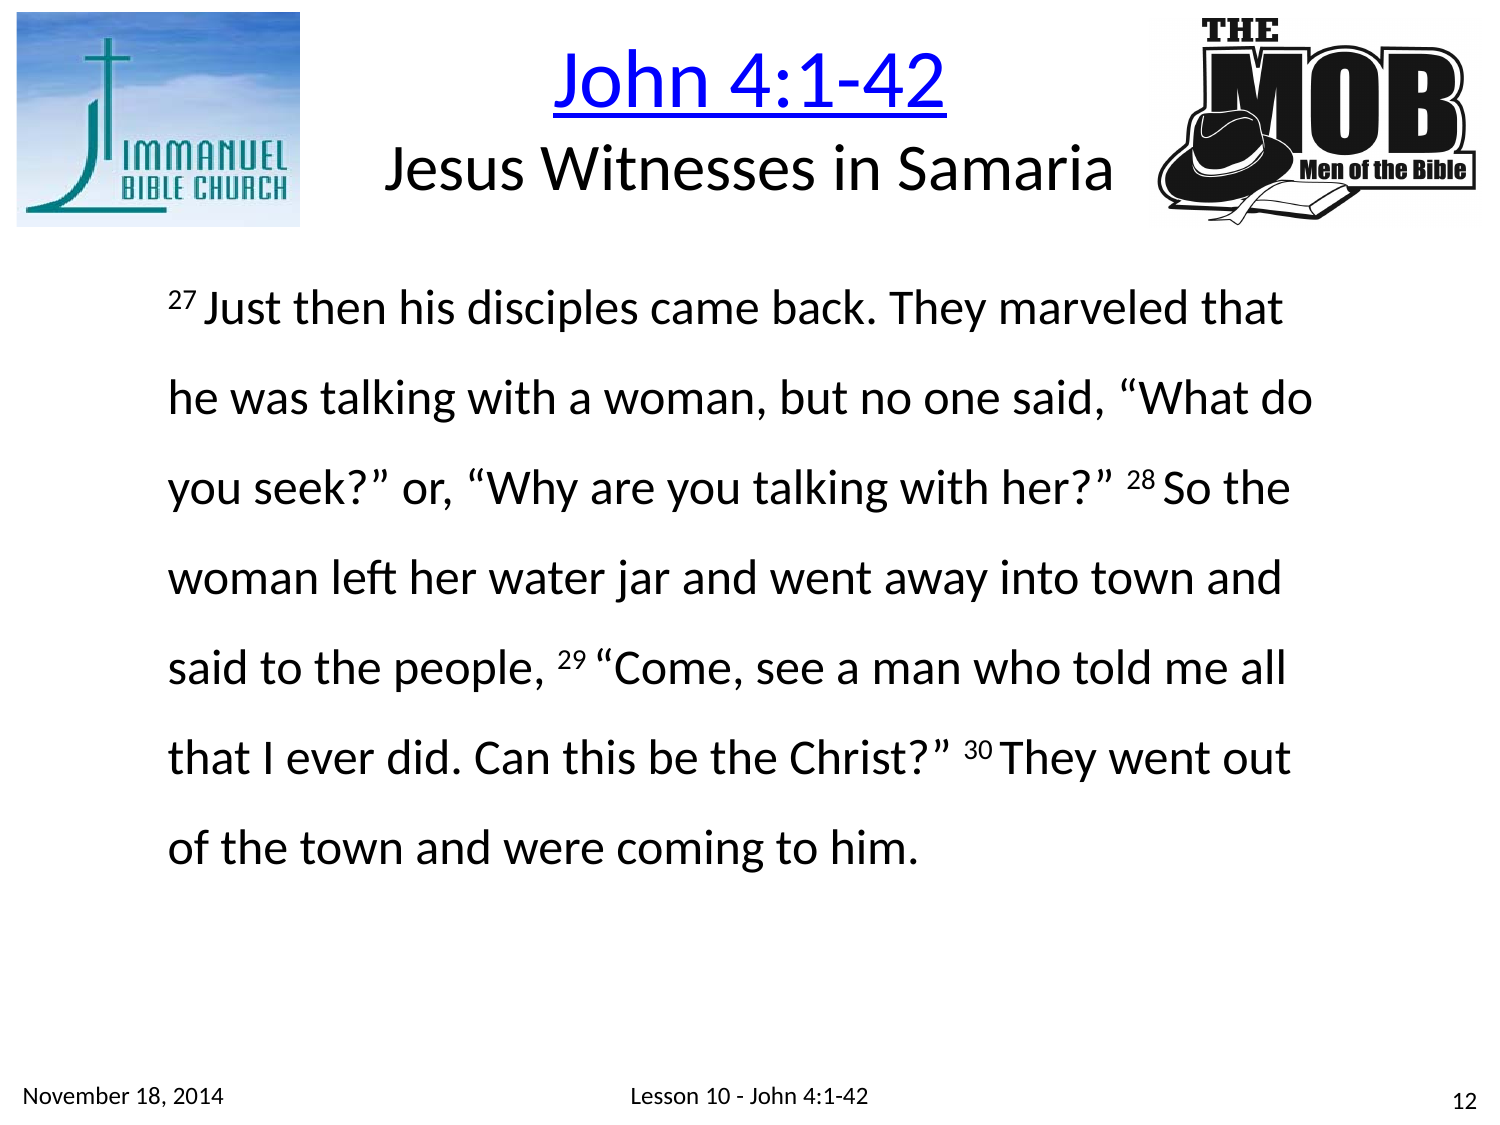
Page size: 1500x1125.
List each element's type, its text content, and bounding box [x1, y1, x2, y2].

text_box 27 Just then his disciples came back. They marveled that he was talking with a woman, but no one said, “What do you seek?” or, “Why are you talking with her?” 28 So the woman left her water jar and went away into town and said to the people, 29 “Come, see a man who told me all that I ever did. Can this be the Christ?” 30 They went out of the town and were coming to him. [152, 237, 1350, 883]
slide_number 12 [1379, 1069, 1493, 1125]
picture [1149, 18, 1482, 228]
picture [16, 12, 300, 227]
text_box John 4:1-42 Jesus Witnesses in Samaria [312, 16, 1188, 212]
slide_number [7, 1065, 256, 1125]
footer Lesson 10 - John 4:1-42 [256, 1065, 1244, 1125]
